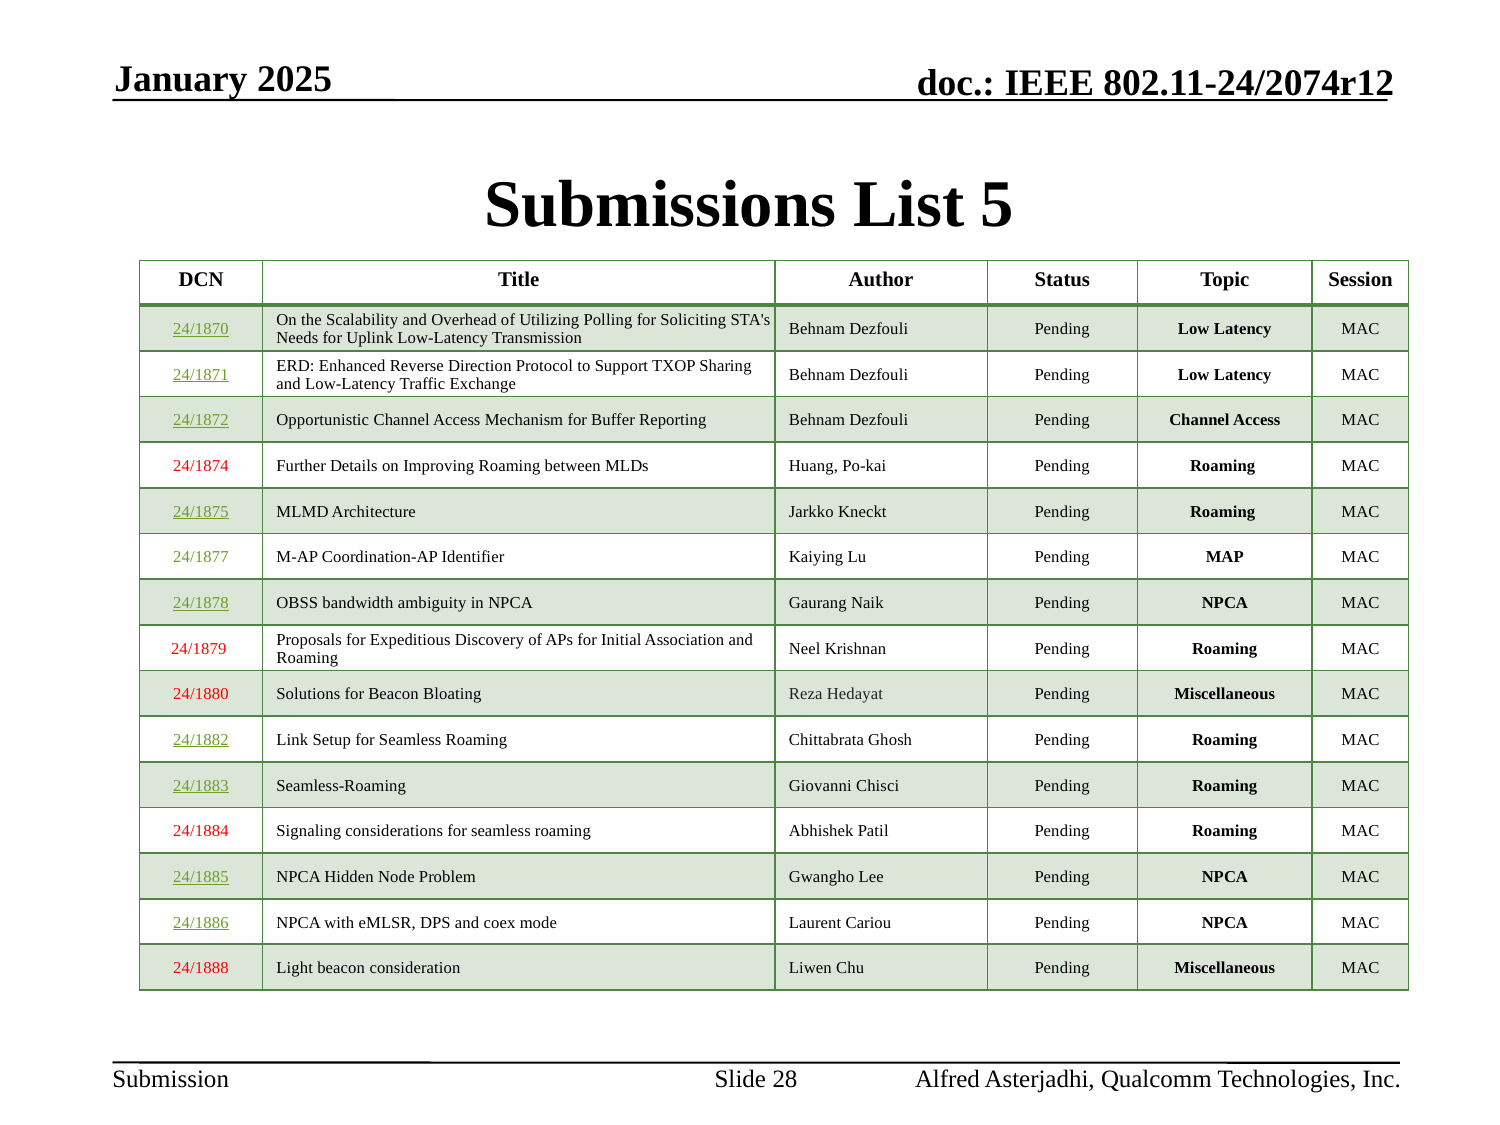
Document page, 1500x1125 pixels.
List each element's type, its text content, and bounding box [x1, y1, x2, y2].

table_cell Signaling considerations for seamless roaming [263, 808, 774, 852]
table_cell 24/1882 [140, 717, 262, 761]
table_cell Laurent Cariou [776, 900, 987, 943]
table_cell OBSS bandwidth ambiguity in NPCA [263, 580, 774, 624]
table_cell Roaming [1138, 443, 1311, 487]
table_cell Pending [988, 489, 1137, 533]
table_cell Pending [988, 945, 1137, 989]
table_cell Link Setup for Seamless Roaming [263, 717, 774, 761]
table_cell Pending [988, 534, 1137, 578]
table_cell 24/1884 [140, 808, 262, 852]
table_cell 24/1877 [140, 534, 262, 578]
table_cell Pending [988, 671, 1137, 715]
table_cell MAC [1313, 352, 1408, 396]
title Submissions List 5 [112, 112, 1388, 288]
table_cell MAC [1313, 397, 1408, 441]
table_cell 24/1874 [140, 443, 262, 487]
table_cell Miscellaneous [1138, 945, 1311, 989]
table_cell Miscellaneous [1138, 671, 1311, 715]
table_cell Gwangho Lee [776, 854, 987, 898]
table_cell 24/1886 [140, 900, 262, 943]
table_cell NPCA [1138, 900, 1311, 943]
table_cell Behnam Dezfouli [776, 397, 987, 441]
table_header DCN [140, 261, 262, 303]
table_cell Giovanni Chisci [776, 763, 987, 807]
table_cell 24/1879 [140, 626, 262, 670]
table_cell Pending [988, 900, 1137, 943]
table_cell MAC [1313, 489, 1408, 533]
table_cell ERD: Enhanced Reverse Direction Protocol to Support TXOP Sharing and Low-Latency Traffic Exchange [263, 352, 774, 396]
table_header Title [263, 261, 774, 303]
table_header Author [776, 261, 987, 303]
table_cell Proposals for Expeditious Discovery of APs for Initial Association and Roaming [263, 626, 774, 670]
table_cell Low Latency [1138, 352, 1311, 396]
table_cell Reza Hedayat [776, 671, 987, 715]
table_cell 24/1885 [140, 854, 262, 898]
table_cell Roaming [1138, 763, 1311, 807]
table_cell MAC [1313, 763, 1408, 807]
table_cell NPCA with eMLSR, DPS and coex mode [263, 900, 774, 943]
table_cell Pending [988, 808, 1137, 852]
table_cell Low Latency [1138, 307, 1311, 350]
table_cell Roaming [1138, 626, 1311, 670]
table_header Status [988, 261, 1137, 303]
table_cell Pending [988, 854, 1137, 898]
table_cell Behnam Dezfouli [776, 307, 987, 350]
table_cell Roaming [1138, 489, 1311, 533]
table_cell MAC [1313, 808, 1408, 852]
table_cell 24/1878 [140, 580, 262, 624]
table_cell Huang, Po-kai [776, 443, 987, 487]
table_cell 24/1880 [140, 671, 262, 715]
table_cell MAC [1313, 945, 1408, 989]
table_cell Chittabrata Ghosh [776, 717, 987, 761]
table_cell Liwen Chu [776, 945, 987, 989]
table_cell NPCA [1138, 580, 1311, 624]
table_cell MAC [1313, 307, 1408, 350]
table_cell Kaiying Lu [776, 534, 987, 578]
table_cell Solutions for Beacon Bloating [263, 671, 774, 715]
table_cell 24/1870 [140, 307, 262, 350]
table_cell MAC [1313, 534, 1408, 578]
table_cell Behnam Dezfouli [776, 352, 987, 396]
table_cell MAC [1313, 443, 1408, 487]
table_cell Seamless-Roaming [263, 763, 774, 807]
table_cell Pending [988, 307, 1137, 350]
table_cell Pending [988, 443, 1137, 487]
table_cell Pending [988, 580, 1137, 624]
table_cell MLMD Architecture [263, 489, 774, 533]
table_cell Pending [988, 717, 1137, 761]
table_cell 24/1888 [140, 945, 262, 989]
table_cell Roaming [1138, 808, 1311, 852]
table_cell MAP [1138, 534, 1311, 578]
slide_number Slide 28 [712, 1061, 800, 1123]
footer Alfred Asterjadhi, Qualcomm Technologies, Inc. [878, 1061, 1402, 1093]
table_header Topic [1138, 261, 1311, 303]
table_cell Gaurang Naik [776, 580, 987, 624]
table_cell Channel Access [1138, 397, 1311, 441]
table_cell Pending [988, 626, 1137, 670]
table_cell 24/1883 [140, 763, 262, 807]
table_cell Pending [988, 763, 1137, 807]
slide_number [114, 54, 423, 100]
table_cell MAC [1313, 900, 1408, 943]
table_cell MAC [1313, 626, 1408, 670]
table_cell MAC [1313, 580, 1408, 624]
table_cell 24/1872 [140, 397, 262, 441]
table_cell Opportunistic Channel Access Mechanism for Buffer Reporting [263, 397, 774, 441]
table_cell M-AP Coordination-AP Identifier [263, 534, 774, 578]
table_cell On the Scalability and Overhead of Utilizing Polling for Soliciting STA's Needs for Uplink Low-Latency Transmission [263, 307, 774, 350]
table_cell 24/1875 [140, 489, 262, 533]
table_cell MAC [1313, 717, 1408, 761]
table_cell 24/1871 [140, 352, 262, 396]
table_cell Roaming [1138, 717, 1311, 761]
table_cell Light beacon consideration [263, 945, 774, 989]
table_cell MAC [1313, 671, 1408, 715]
table_cell Jarkko Kneckt [776, 489, 987, 533]
table_cell NPCA [1138, 854, 1311, 898]
table_cell Pending [988, 397, 1137, 441]
table_cell Abhishek Patil [776, 808, 987, 852]
table_cell Neel Krishnan [776, 626, 987, 670]
table_cell Pending [988, 352, 1137, 396]
table_cell MAC [1313, 854, 1408, 898]
table_cell NPCA Hidden Node Problem [263, 854, 774, 898]
table_cell Further Details on Improving Roaming between MLDs [263, 443, 774, 487]
table_header Session [1313, 261, 1408, 303]
